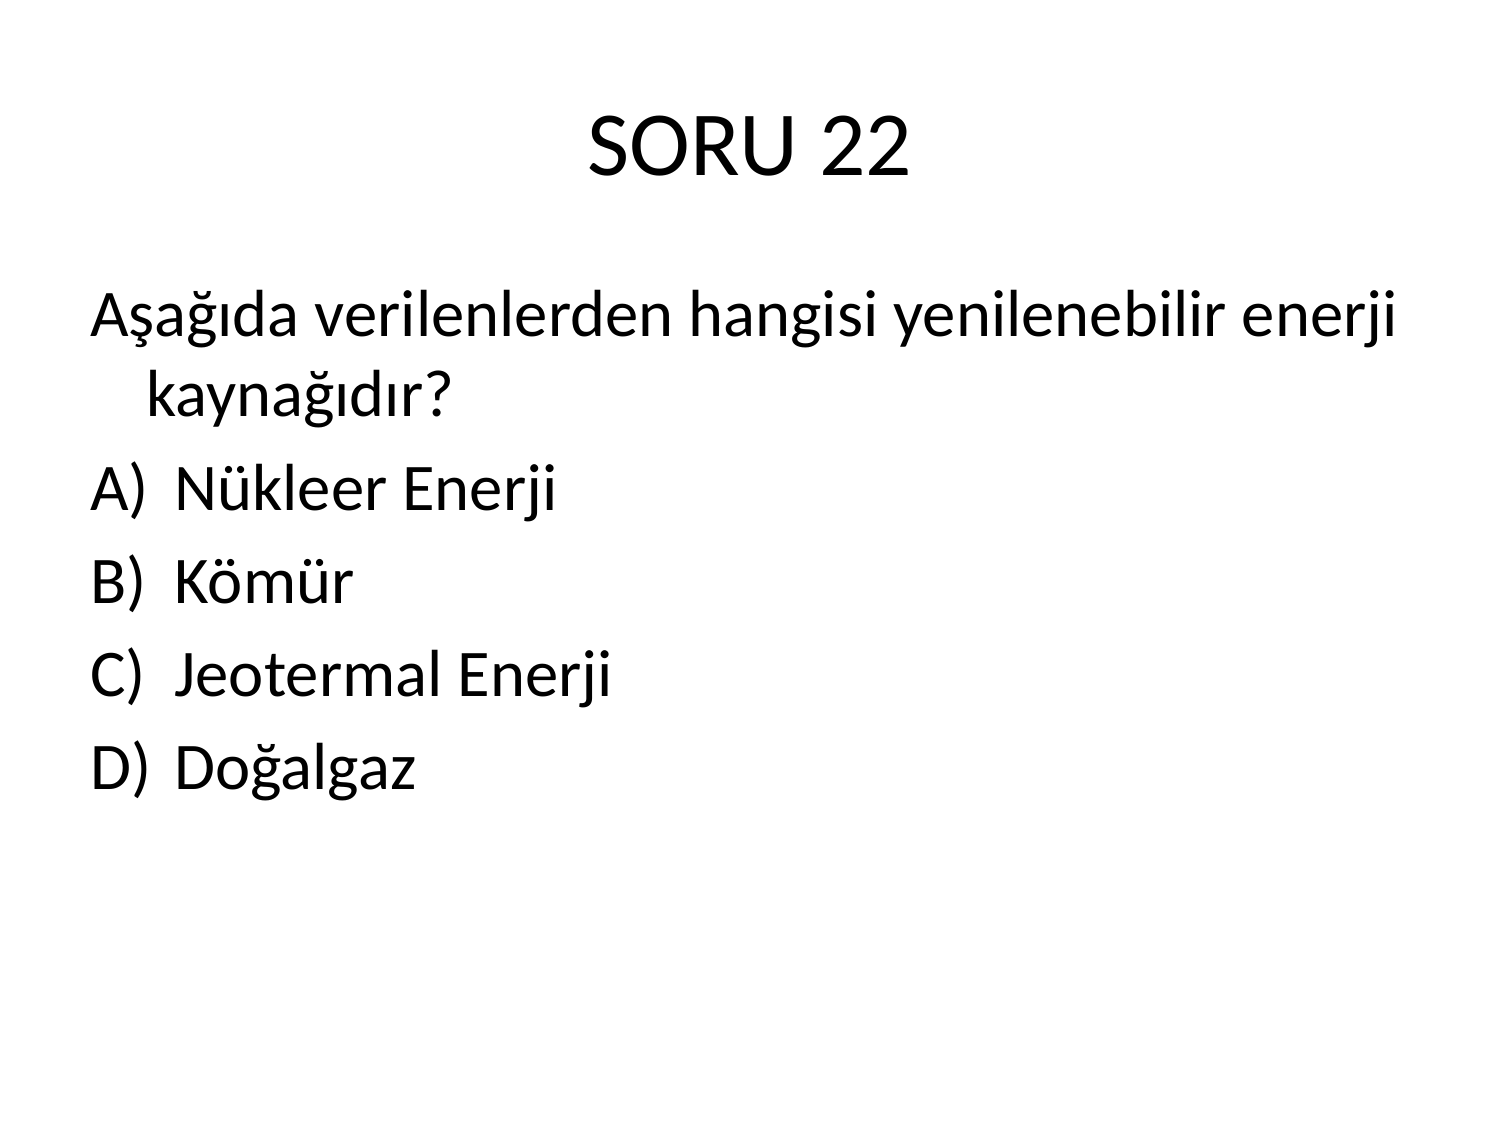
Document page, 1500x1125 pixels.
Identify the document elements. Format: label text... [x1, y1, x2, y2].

title SORU 22 [75, 45, 1425, 233]
list Aşağıda verilenlerden hangisi yenilenebilir enerji kaynağıdır? Nükleer Enerji Kömür Jeotermal Enerji Doğalgaz [75, 262, 1425, 1005]
